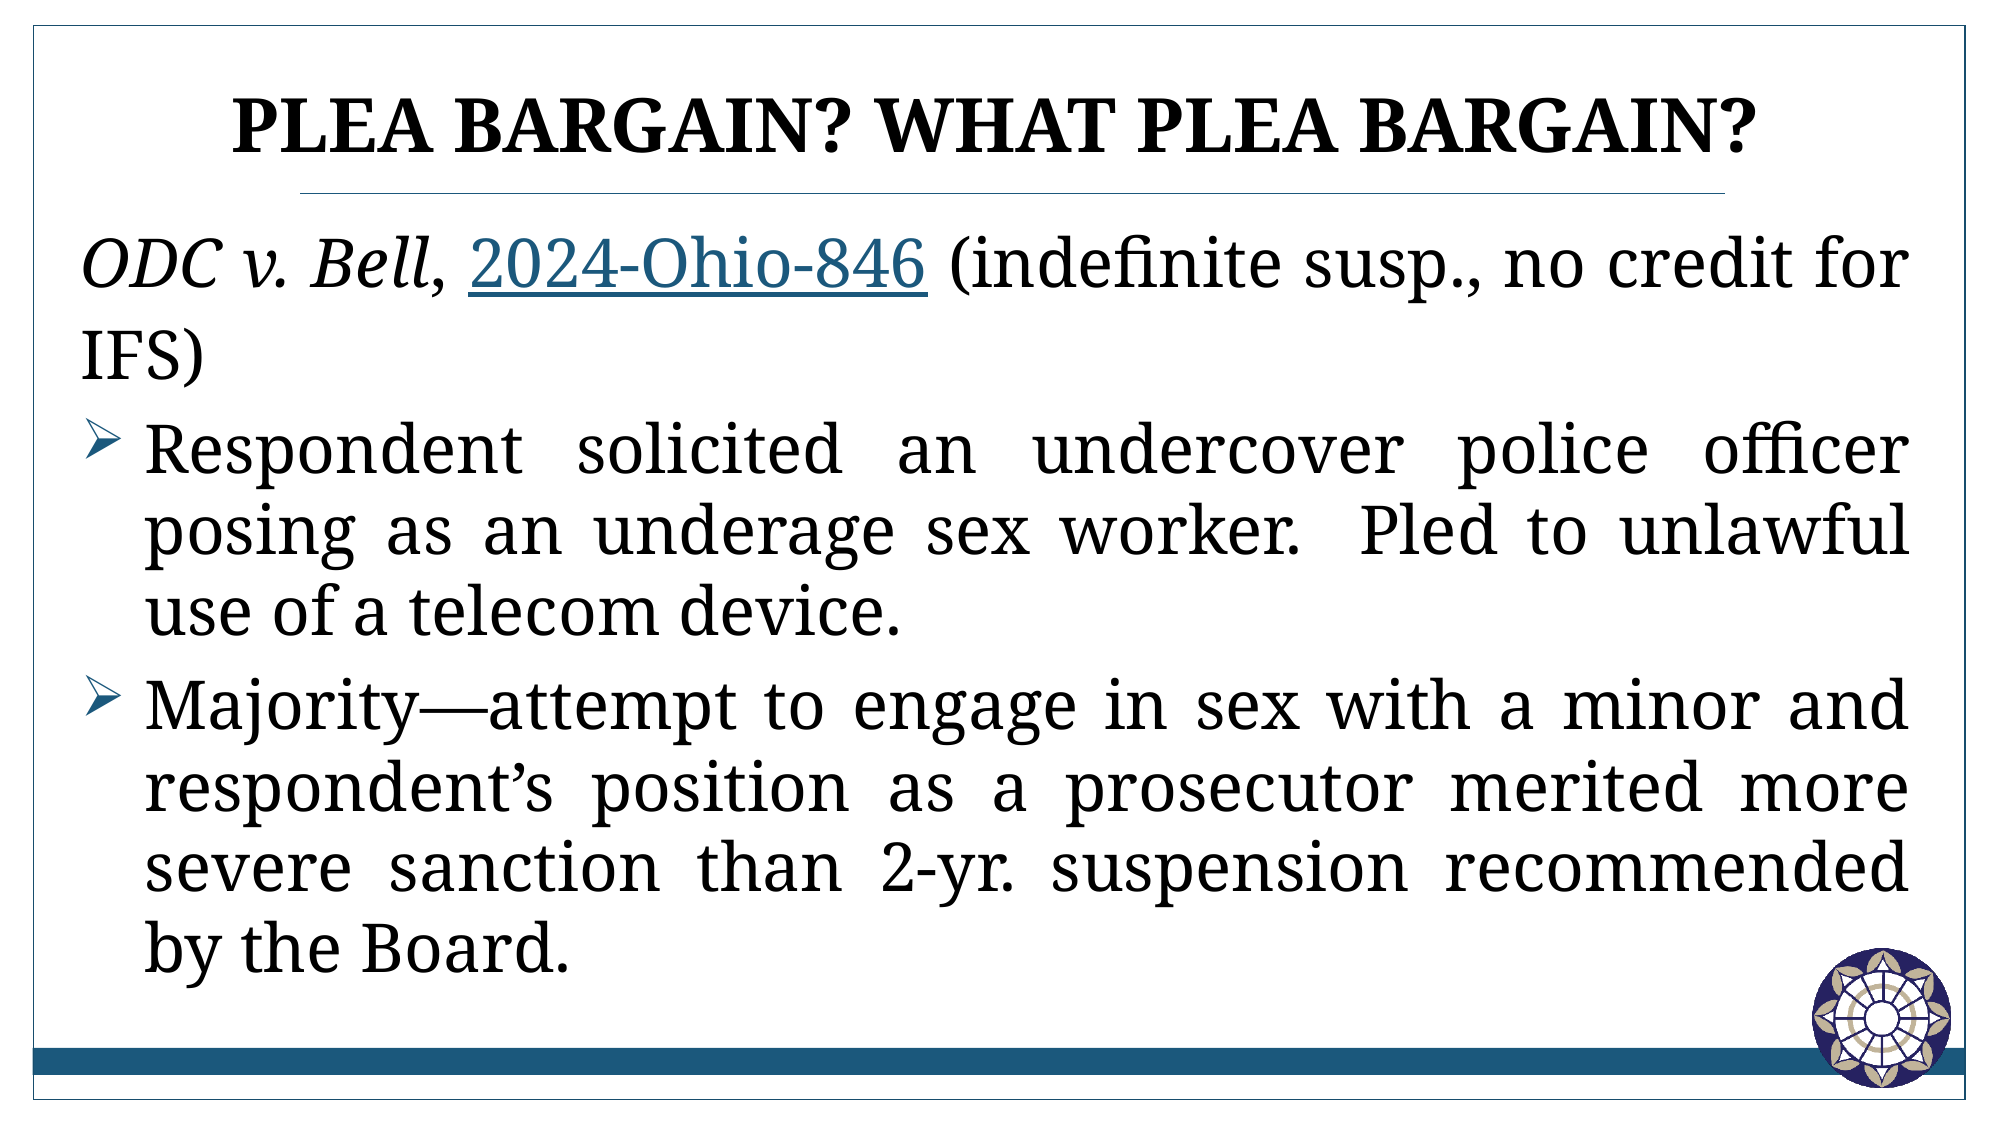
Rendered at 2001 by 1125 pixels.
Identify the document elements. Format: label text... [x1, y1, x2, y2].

title Plea bargain? What plea bargain? [145, 56, 1846, 175]
list ODC v. Bell, 2024-Ohio-846 (indefinite susp., no credit for IFS) Respondent solicited an undercover police officer posing as an underage sex worker. Pled to unlawful use of a telecom device. Majority—attempt to engage in sex with a minor and respondent’s position as a prosecutor merited more severe sanction than 2-yr. suspension recommended by the Board. [66, 212, 1926, 1001]
picture [1812, 948, 1951, 1088]
